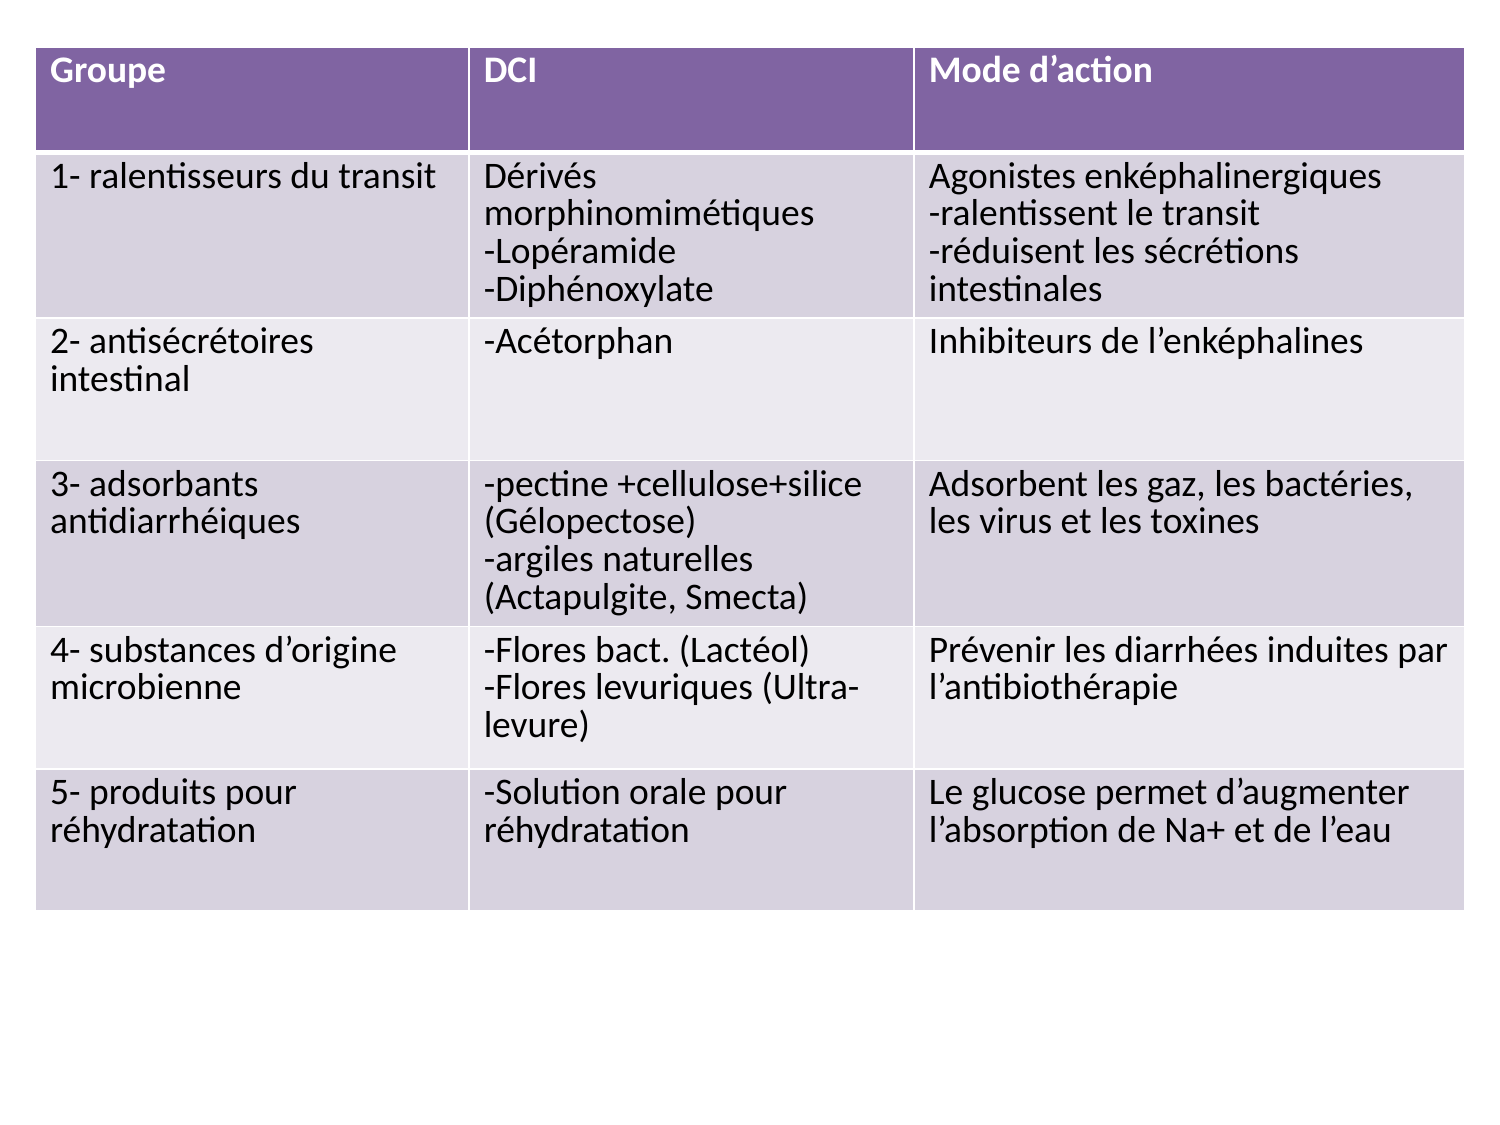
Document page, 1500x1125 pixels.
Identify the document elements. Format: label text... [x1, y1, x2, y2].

table_cell 3- adsorbants antidiarrhéiques [36, 461, 468, 626]
table_cell Le glucose permet d’augmenter l’absorption de Na+ et de l’eau [915, 770, 1464, 910]
table_header Groupe [36, 48, 468, 150]
table_cell Agonistes enképhalinergiques -ralentissent le transit -réduisent les sécrétions intestinales [915, 155, 1464, 317]
table_cell -Flores bact. (Lactéol) -Flores levuriques (Ultra-levure) [470, 627, 913, 768]
table_header DCI [470, 48, 913, 150]
table_cell -Acétorphan [470, 319, 913, 460]
table_cell -Solution orale pour réhydratation [470, 770, 913, 910]
table_cell 2- antisécrétoires intestinal [36, 319, 468, 460]
table_cell -pectine +cellulose+silice (Gélopectose) -argiles naturelles (Actapulgite, Smecta) [470, 461, 913, 626]
table_cell Adsorbent les gaz, les bactéries, les virus et les toxines [915, 461, 1464, 626]
table_cell Inhibiteurs de l’enképhalines [915, 319, 1464, 460]
table_cell Dérivés morphinomimétiques -Lopéramide -Diphénoxylate [470, 155, 913, 317]
table_cell 1- ralentisseurs du transit [36, 155, 468, 317]
table_cell Prévenir les diarrhées induites par l’antibiothérapie [915, 627, 1464, 768]
table_cell 4- substances d’origine microbienne [36, 627, 468, 768]
table_header Mode d’action [915, 48, 1464, 150]
table_cell 5- produits pour réhydratation [36, 770, 468, 910]
